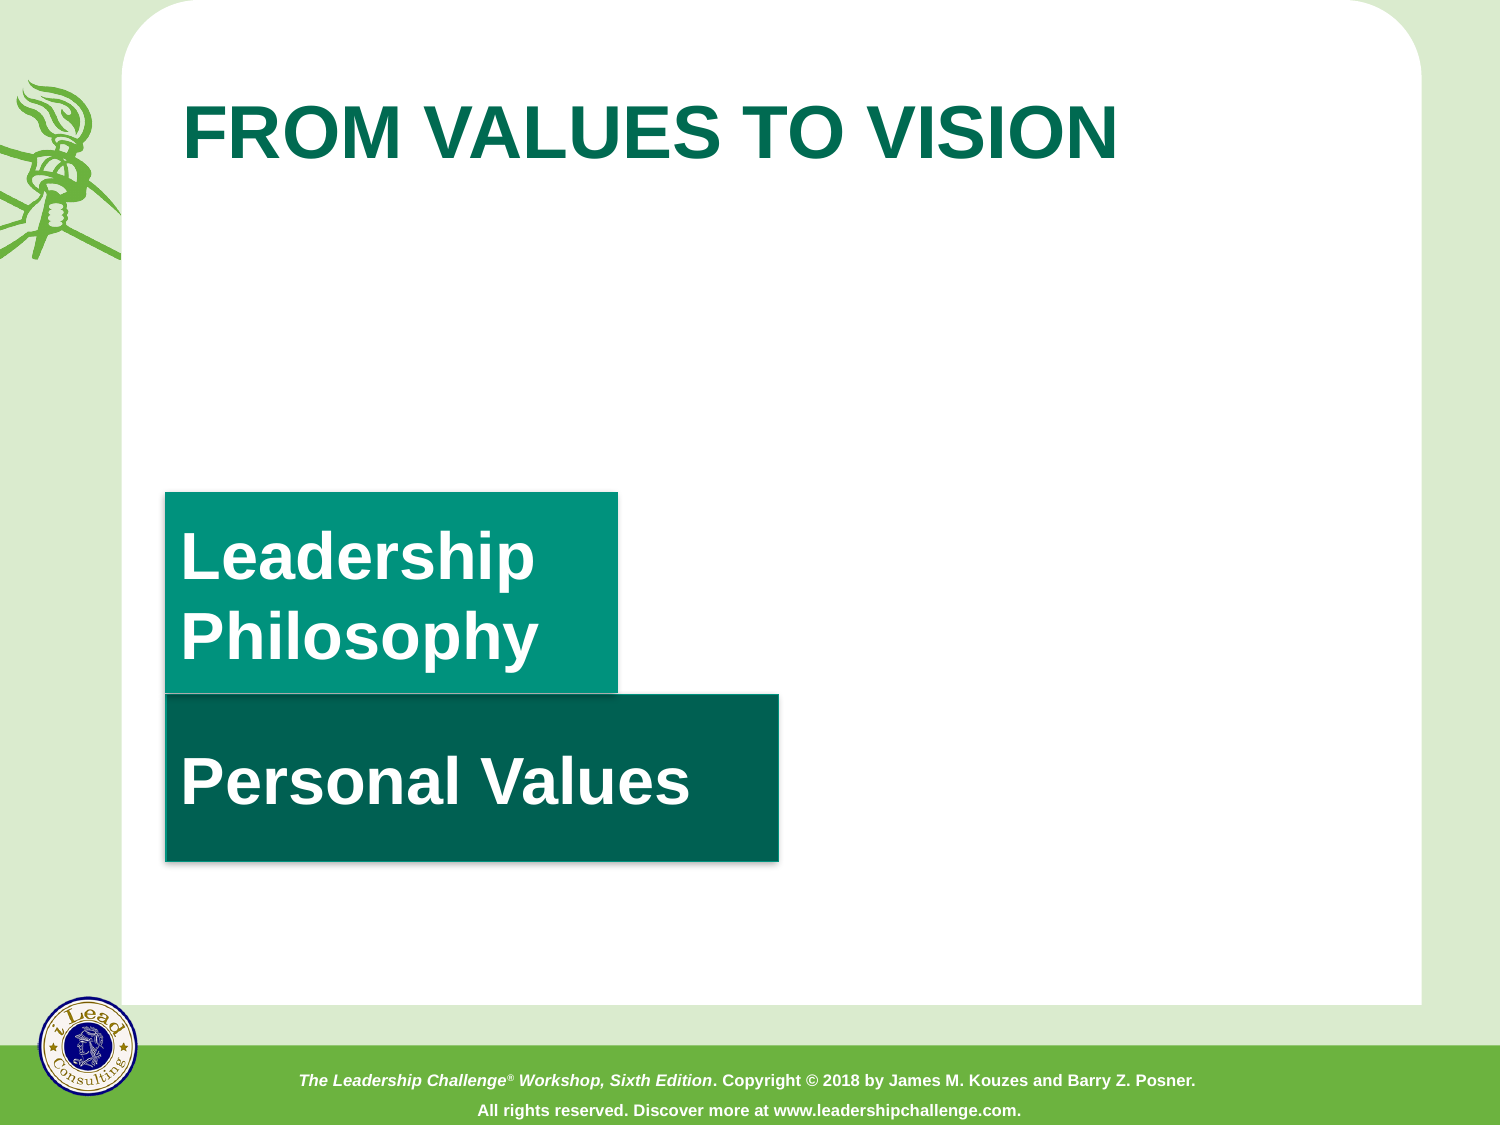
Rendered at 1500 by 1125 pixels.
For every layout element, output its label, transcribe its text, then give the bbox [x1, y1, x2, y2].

text_box Leadership Philosophy [165, 492, 618, 693]
picture [0, 79, 121, 260]
title FROM VALUES TO VISION [182, 79, 1364, 267]
picture [36, 995, 138, 1098]
text_box Personal Values [165, 694, 779, 862]
